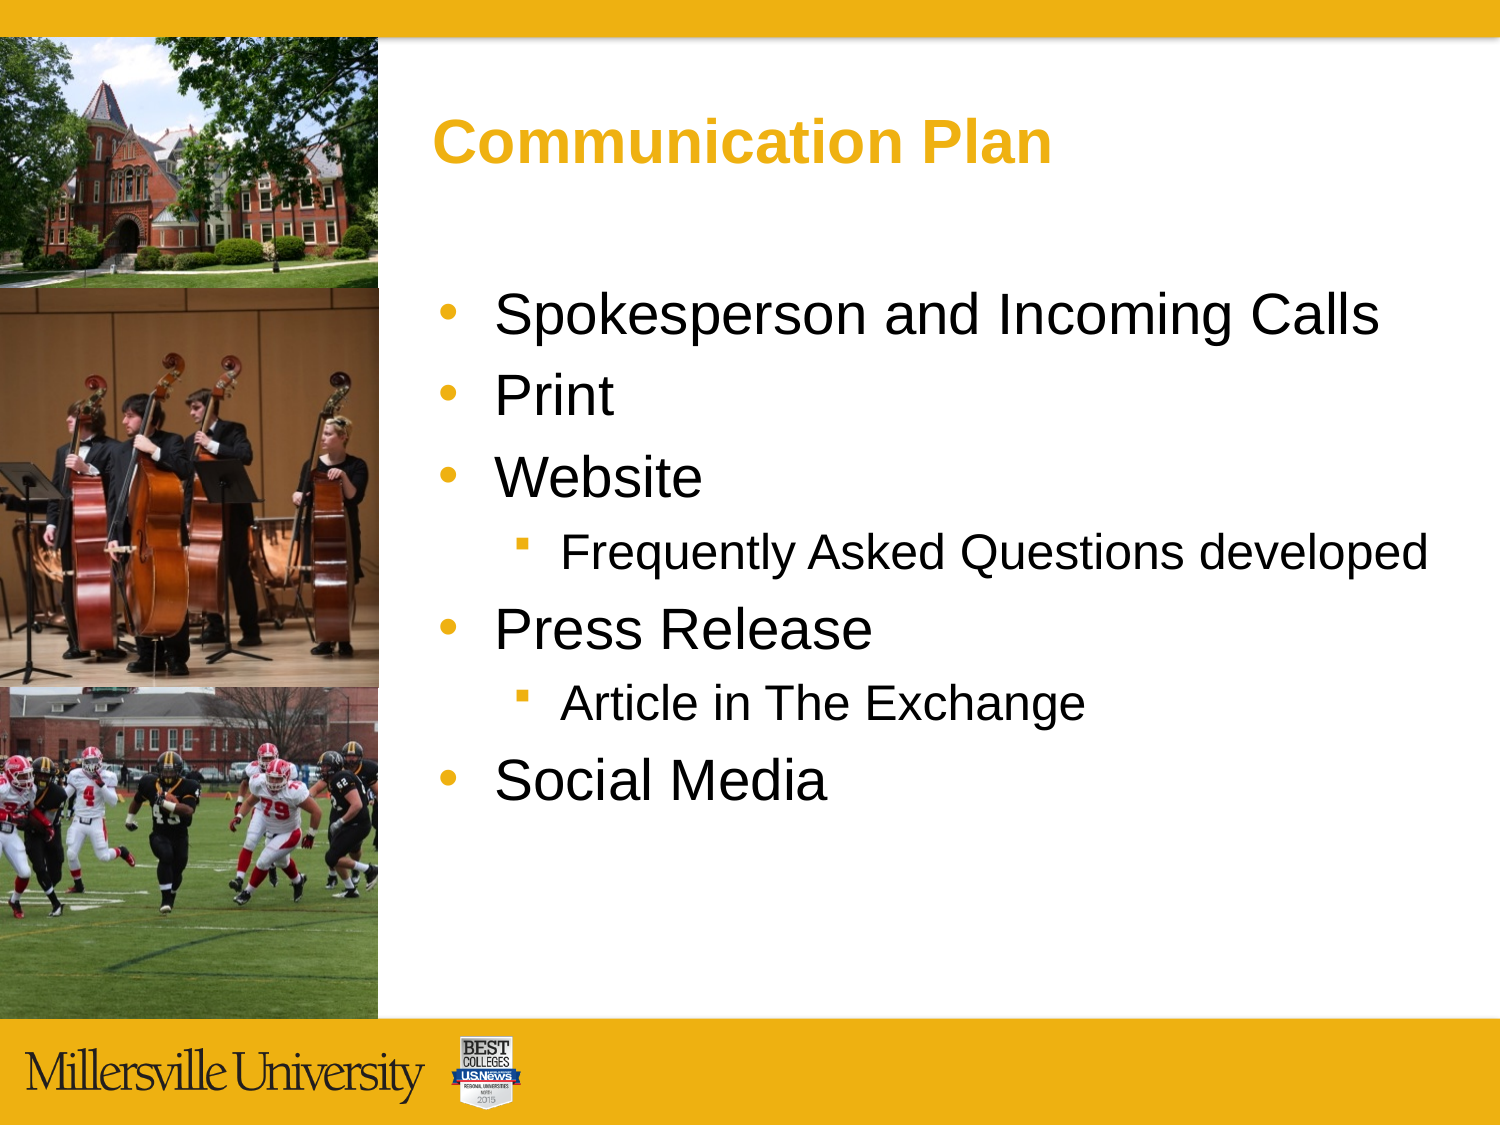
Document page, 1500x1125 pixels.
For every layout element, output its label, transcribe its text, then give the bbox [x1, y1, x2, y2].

picture [0, 37, 379, 1019]
title Communication Plan [417, 45, 1363, 233]
picture [25, 1048, 425, 1104]
picture [451, 1036, 521, 1110]
list Spokesperson and Incoming Calls Print Website Frequently Asked Questions developed Press Release Article in The Exchange Social Media [423, 268, 1487, 1011]
